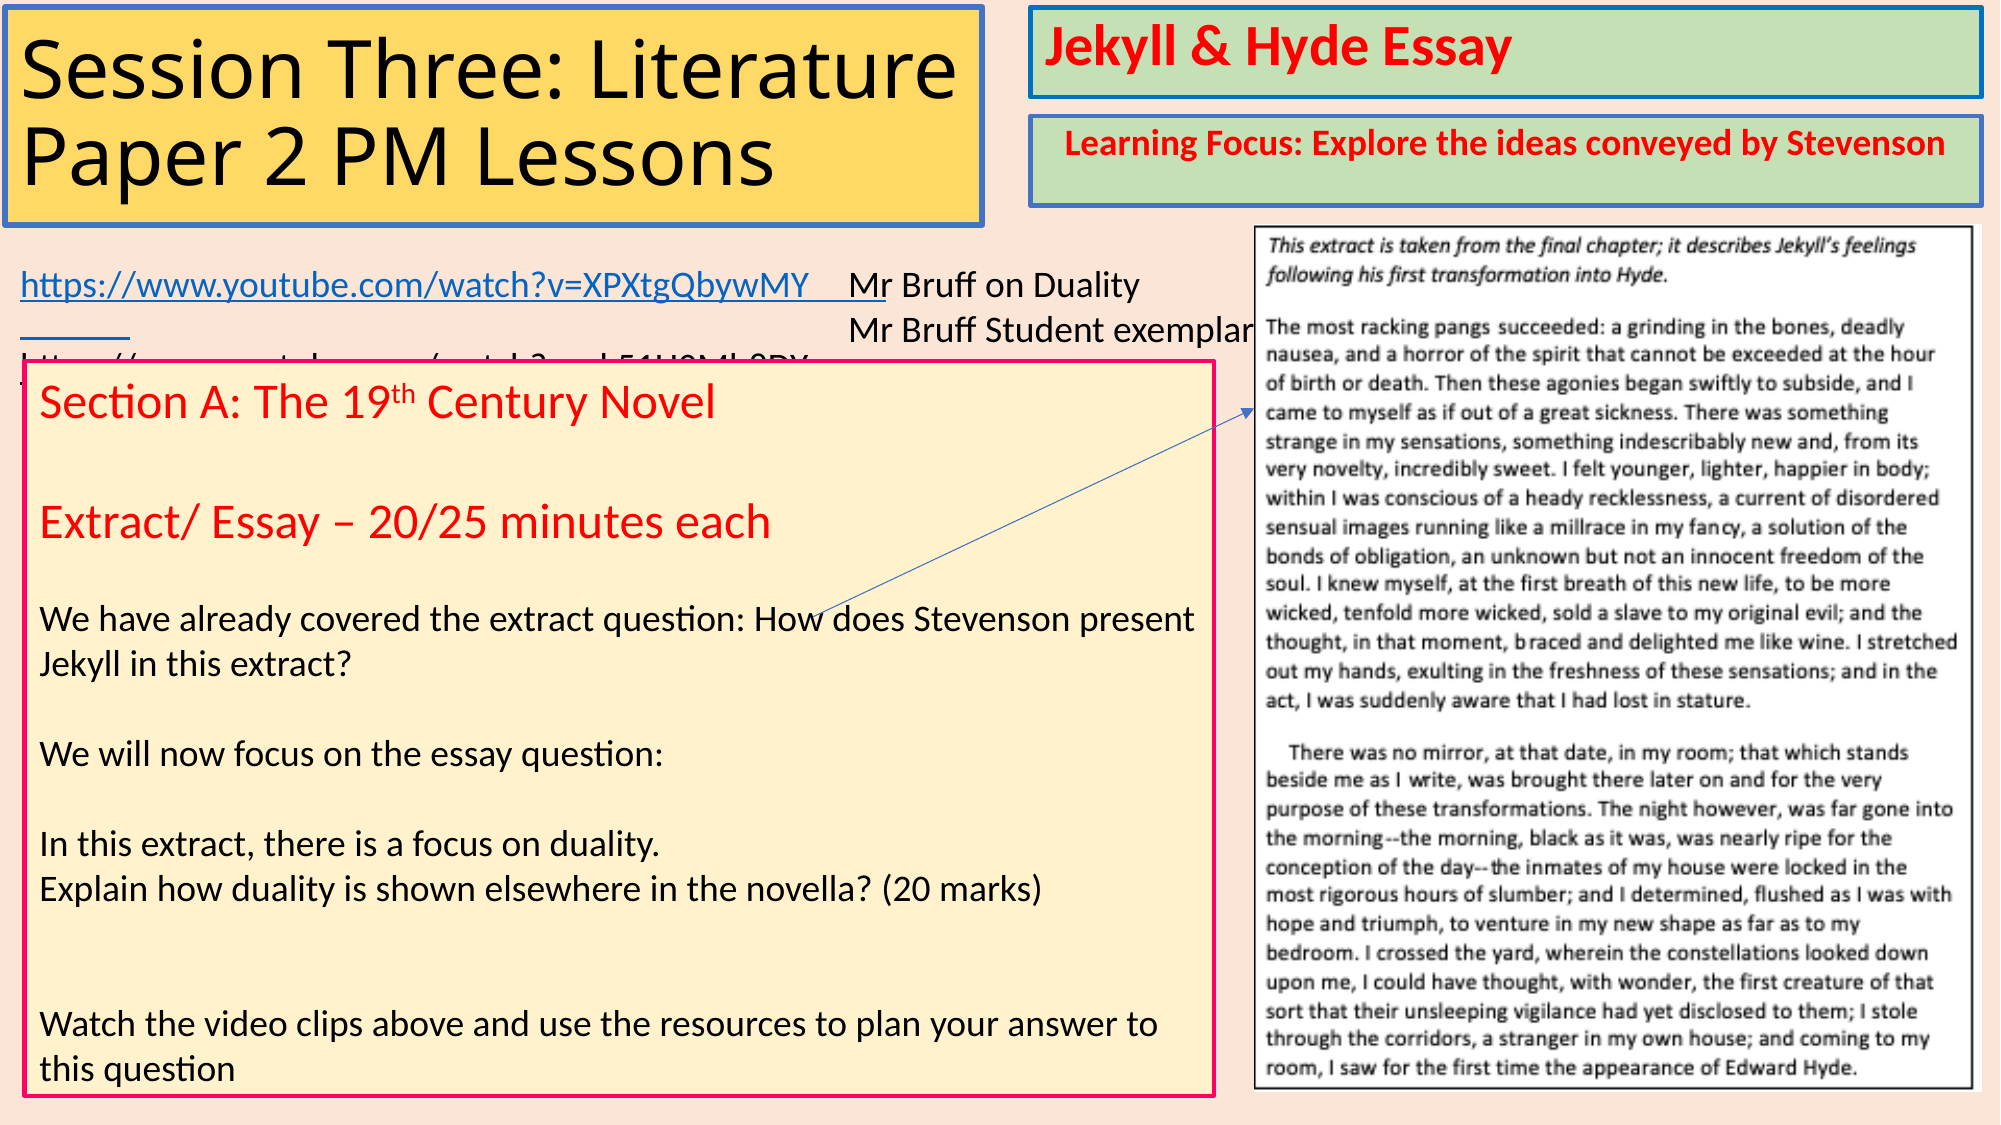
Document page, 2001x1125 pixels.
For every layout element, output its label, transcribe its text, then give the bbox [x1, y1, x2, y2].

text_box https://www.youtube.com/watch?v=XPXtgQbywMY https://www.youtube.com/watch?v=yk51H0Mb8DY [5, 252, 833, 358]
picture [1254, 224, 1982, 1092]
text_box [813, 408, 1255, 617]
text_box Learning Focus: Explore the ideas conveyed by Stevenson [1030, 115, 1982, 206]
text_box Section A: The 19th Century Novel Extract/ Essay – 20/25 minutes each We have already covered the extract question: How does Stevenson present Jekyll in this extract? We will now focus on the essay question: In this extract, there is a focus on duality. Explain how duality is shown elsewhere in the novella? (20 marks) Watch the video clips above and use the resources to plan your answer to this question [24, 361, 1214, 1096]
title Session Three: Literature Paper 2 PM Lessons [5, 7, 983, 225]
text_box Mr Bruff on Duality Mr Bruff Student exemplar [833, 252, 1254, 358]
text_box Jekyll & Hyde Essay [1030, 7, 1982, 97]
